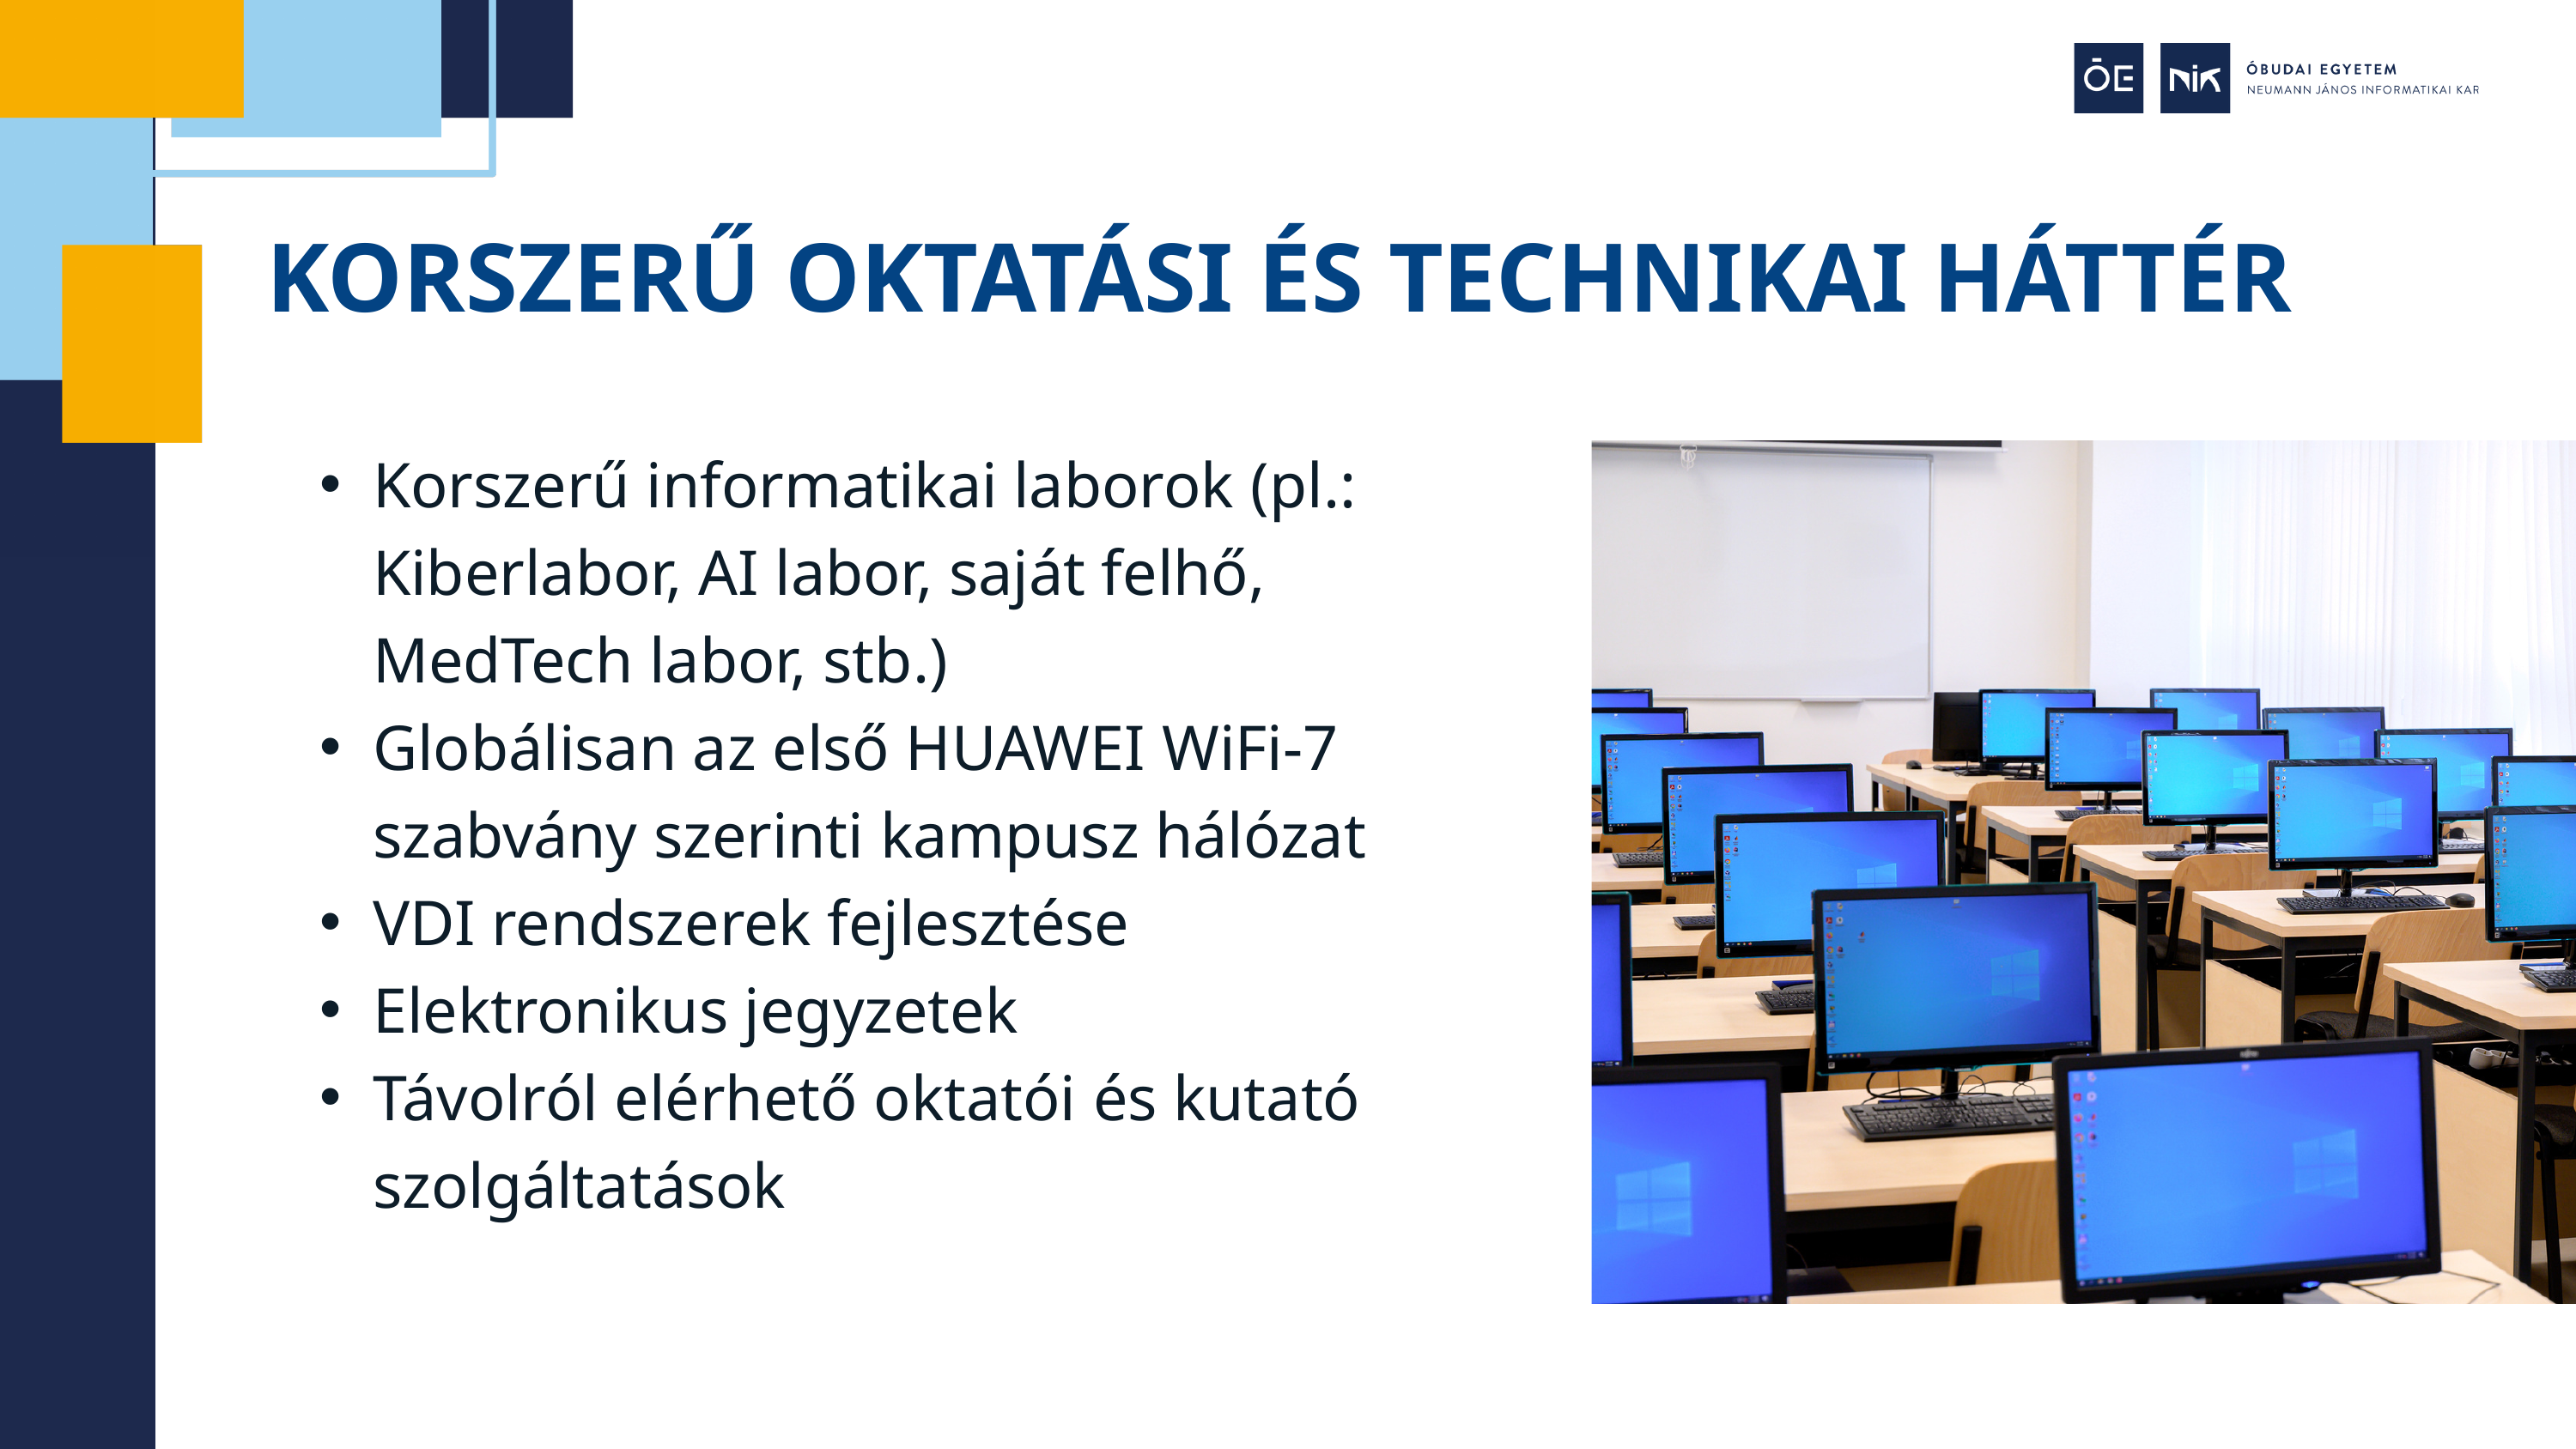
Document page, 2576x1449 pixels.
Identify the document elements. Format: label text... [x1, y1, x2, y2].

text_box [2074, 43, 2479, 113]
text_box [0, 645, 801, 862]
text_box KORSZERŰ OKTATÁSI ÉS TECHNIKAI HÁTTÉR [574, 226, 2479, 331]
text_box [1591, 440, 2576, 1304]
text_box Korszerű informatikai laborok​ (pl.: Kiberlabor, AI labor, saját felhő, MedTech labor, stb.) Globálisan az első HUAWEI WiFi-7 szabvány szerinti kampusz hálózat VDI rendszerek fejlesztése​ Elektronikus jegyzetek​ Távolról elérhető oktatói ​és kutató szolgáltatások [266, 432, 1459, 1309]
text_box [0, 0, 574, 557]
text_box 3. [266, 646, 807, 870]
